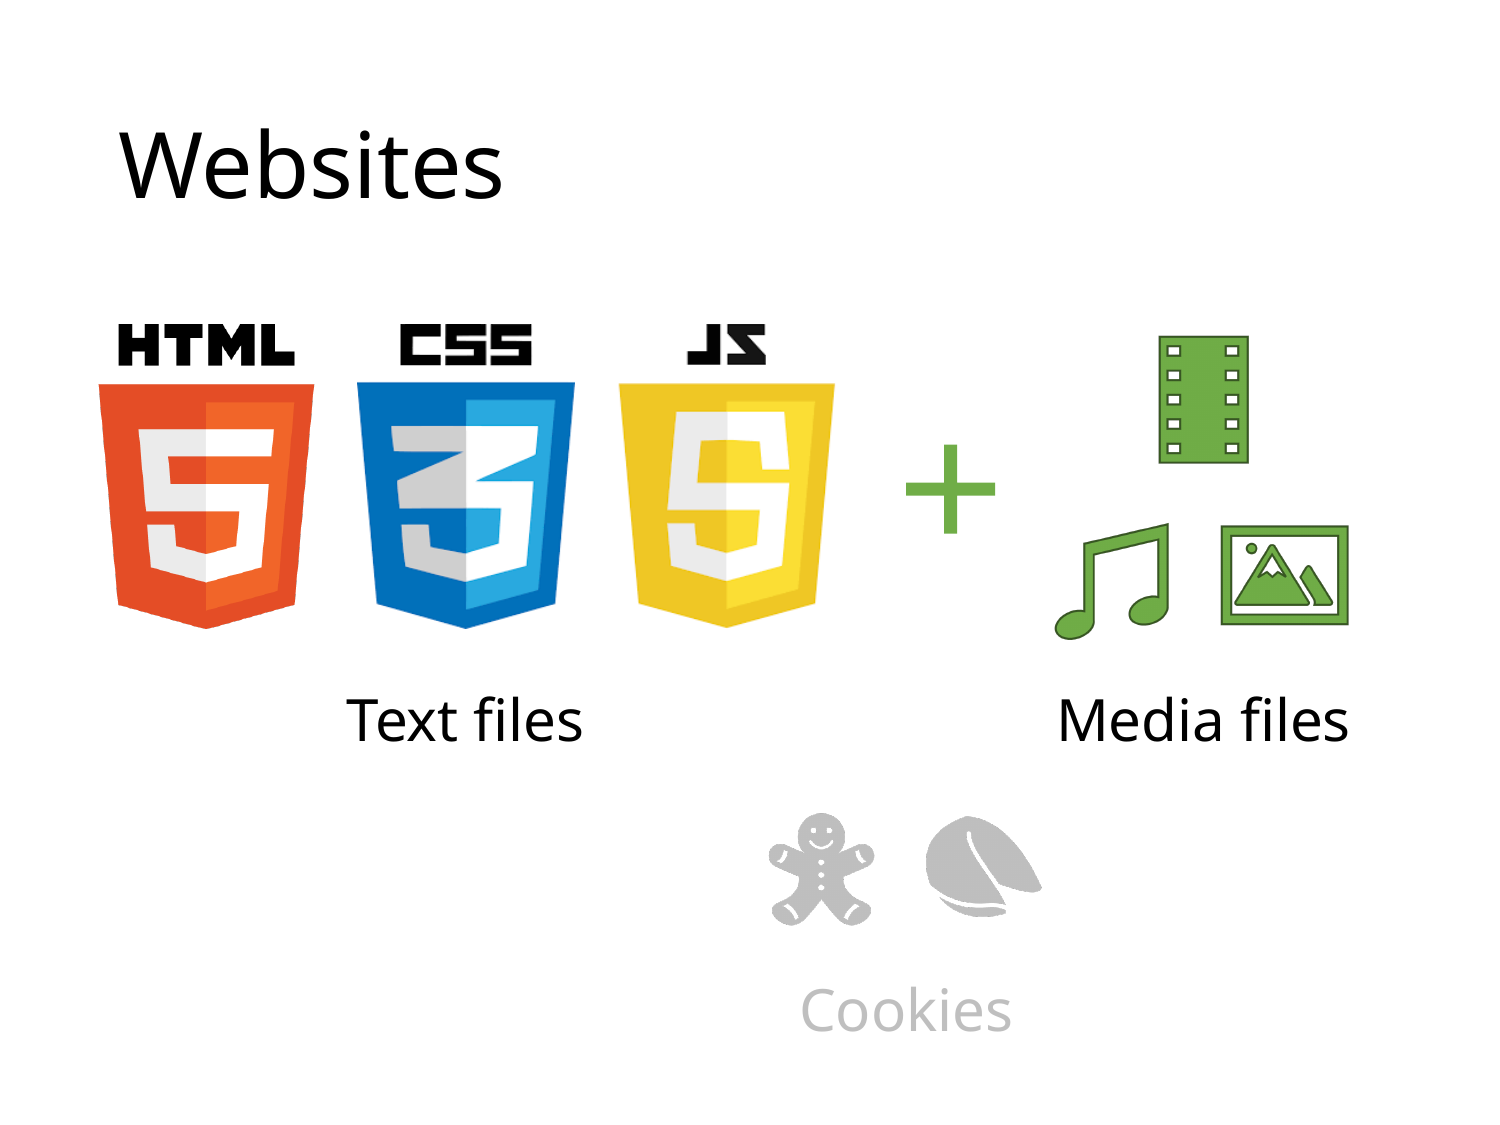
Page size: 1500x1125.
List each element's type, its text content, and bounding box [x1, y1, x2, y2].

picture [1128, 324, 1279, 475]
picture [609, 324, 845, 629]
picture [747, 793, 898, 944]
title Websites [103, 59, 1397, 278]
picture [54, 324, 575, 629]
text_box Cookies [784, 965, 1028, 1051]
text_box [905, 444, 996, 535]
picture [906, 793, 1057, 944]
text_box Text files [332, 676, 600, 761]
picture [1209, 498, 1360, 649]
text_box Media files [1041, 676, 1366, 761]
picture [1036, 506, 1187, 657]
